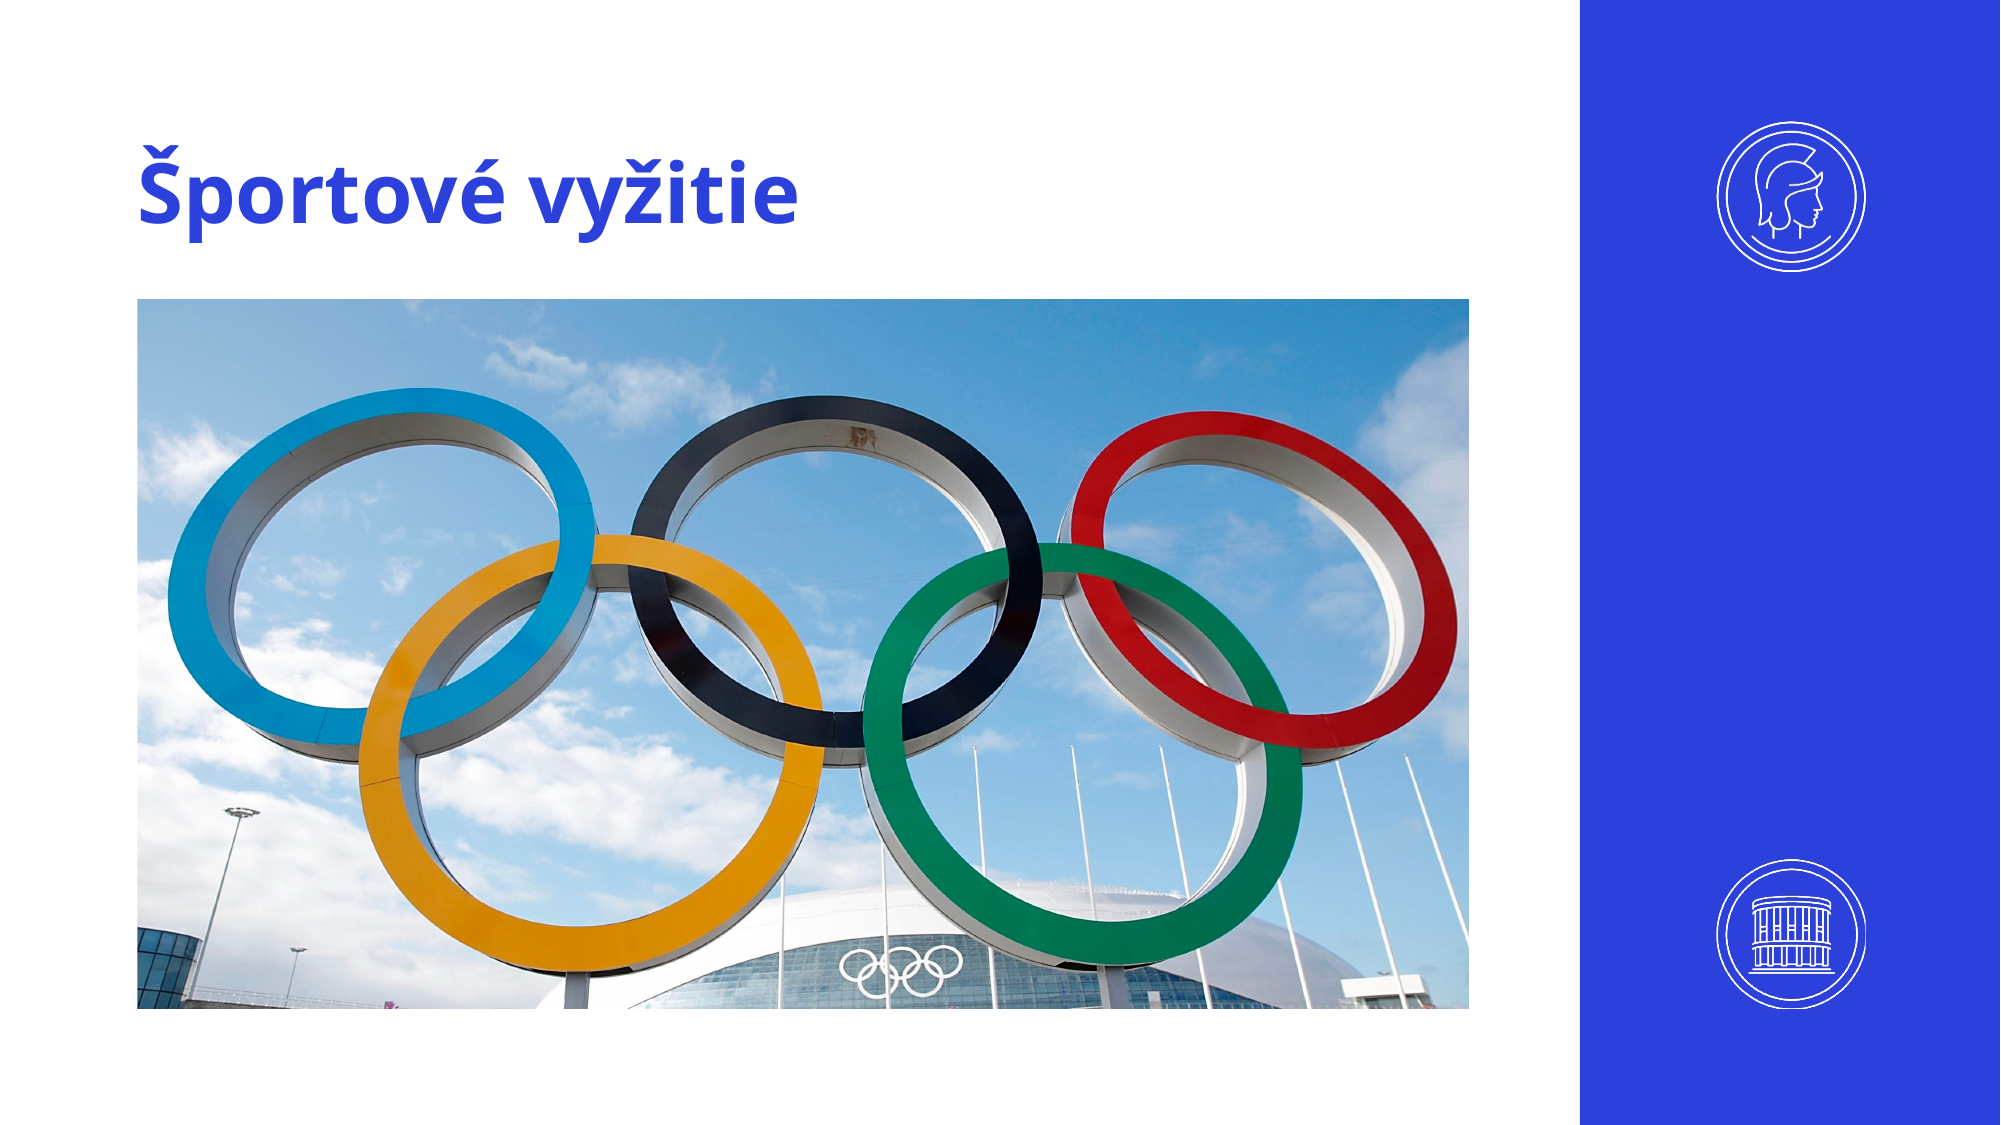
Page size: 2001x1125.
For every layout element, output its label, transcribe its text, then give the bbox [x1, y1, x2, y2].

picture [1716, 121, 1866, 272]
title Športové vyžitie [137, 116, 1469, 278]
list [137, 299, 1469, 1009]
